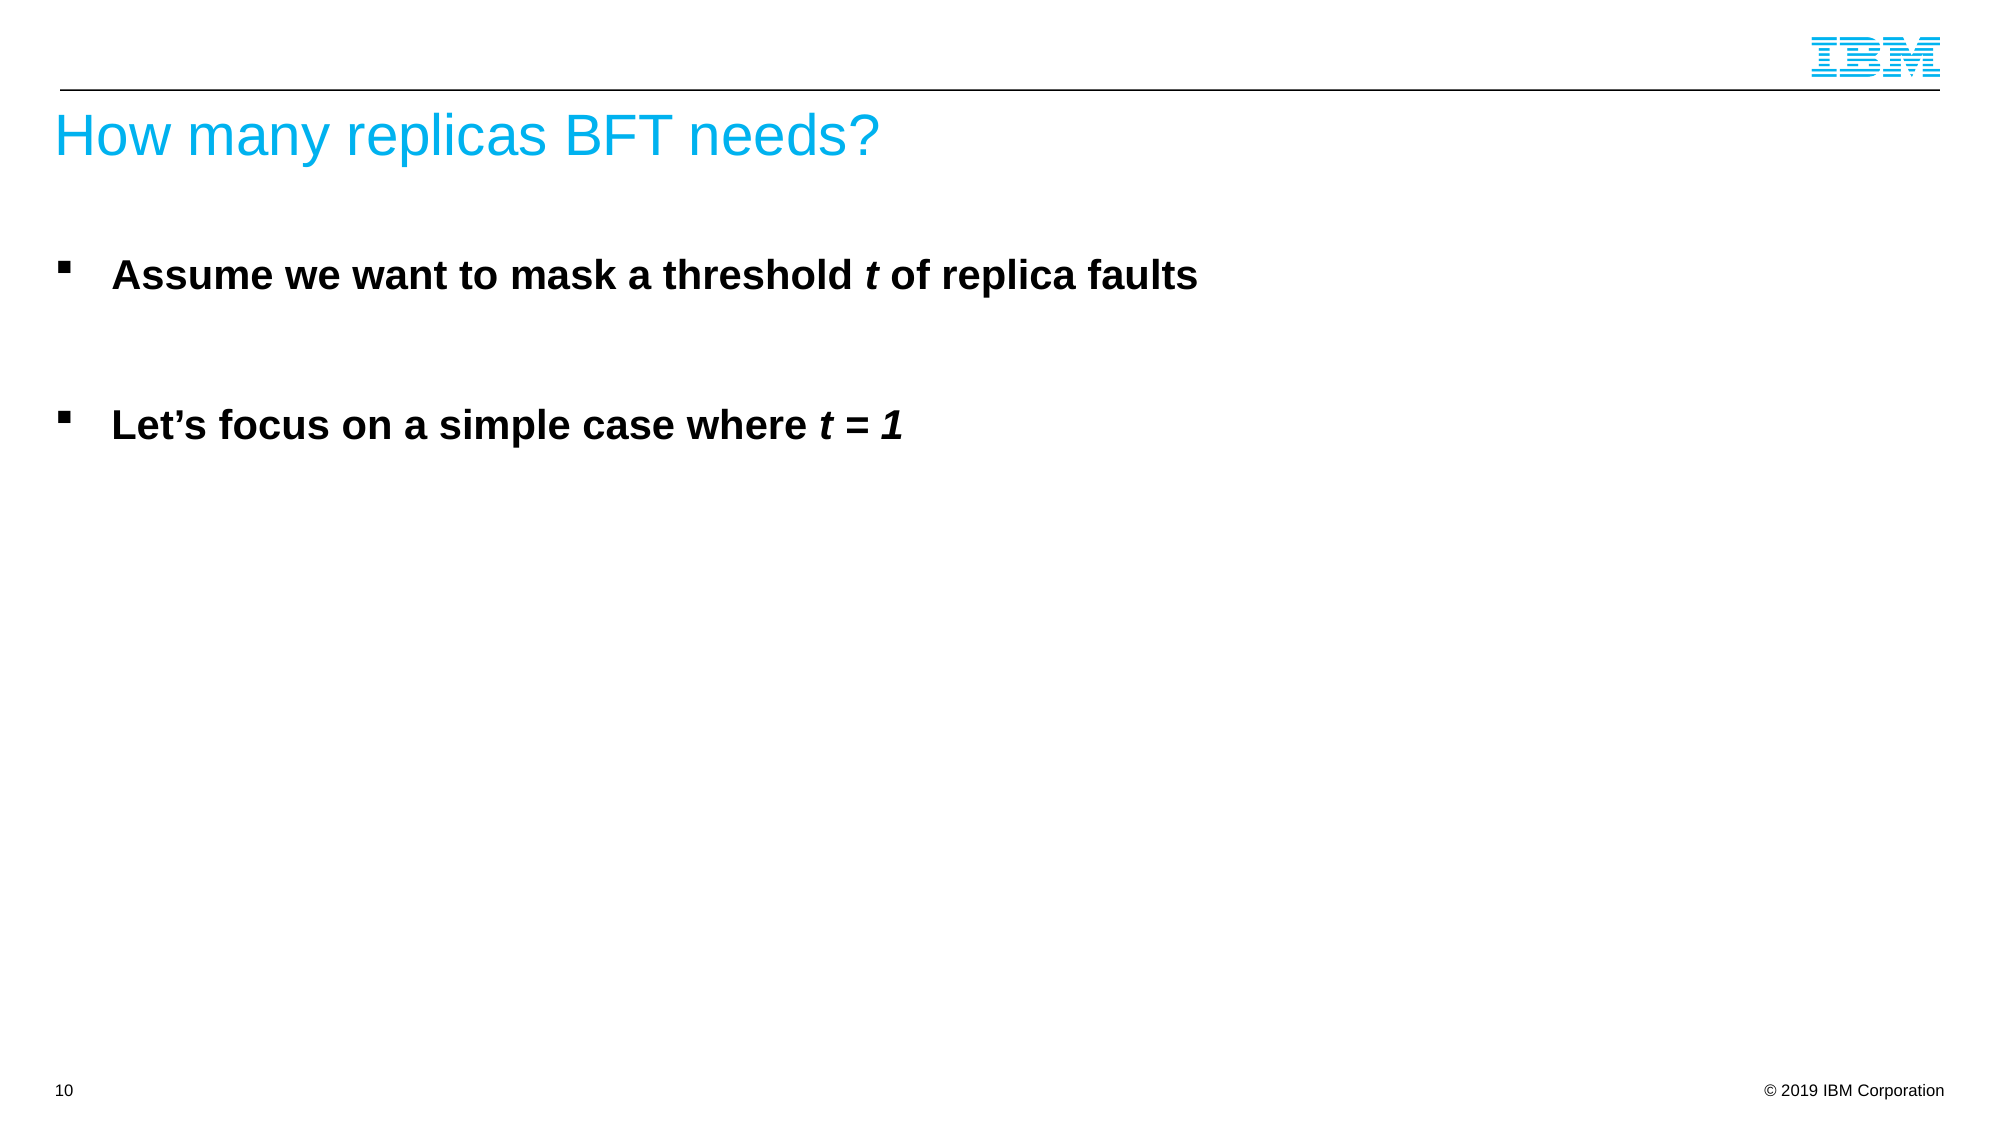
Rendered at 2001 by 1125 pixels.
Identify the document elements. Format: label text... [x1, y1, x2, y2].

picture [1811, 37, 1940, 77]
slide_number 10 [39, 1072, 121, 1103]
list Assume we want to mask a threshold t of replica faults Let’s focus on a simple case where t = 1 [39, 240, 1940, 1043]
title How many replicas BFT needs? [39, 97, 1940, 218]
